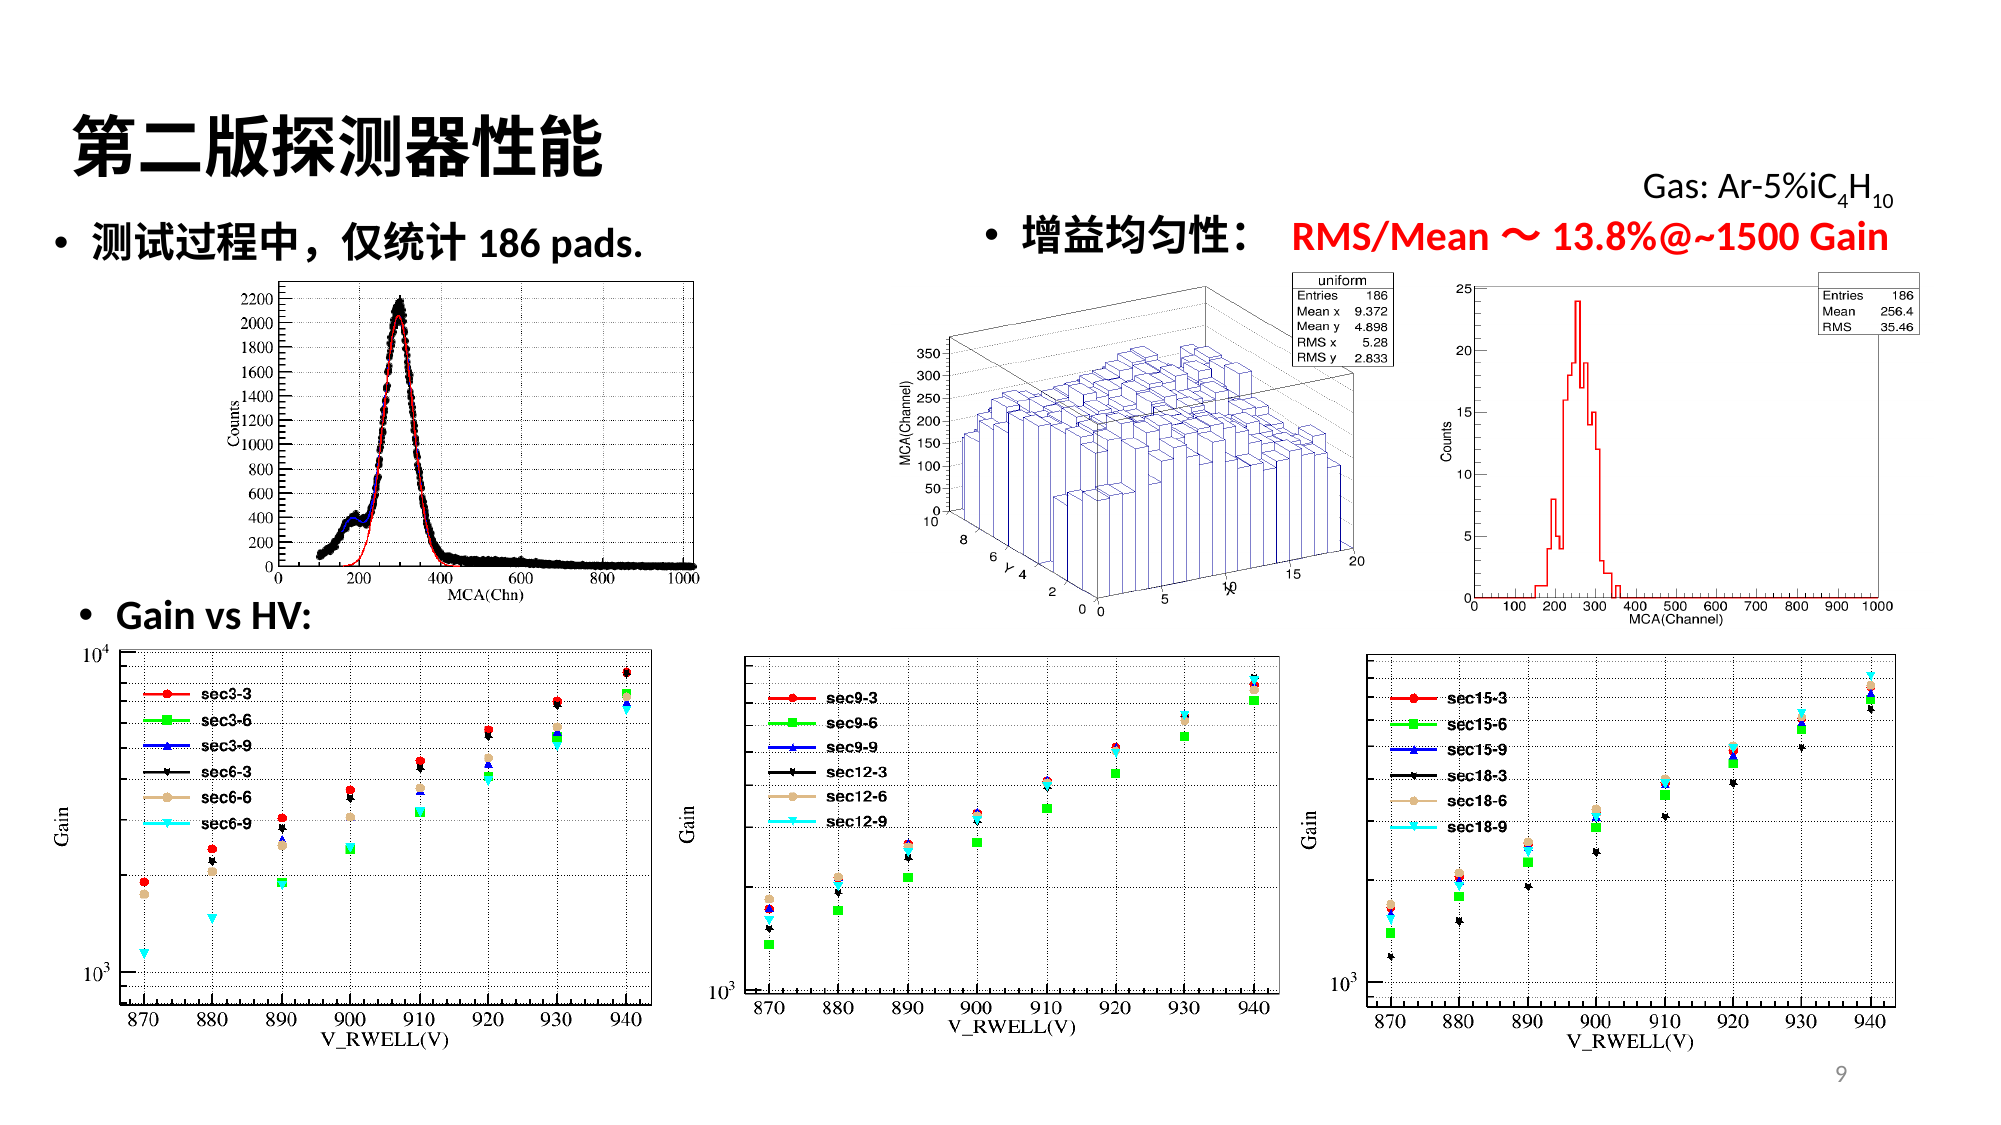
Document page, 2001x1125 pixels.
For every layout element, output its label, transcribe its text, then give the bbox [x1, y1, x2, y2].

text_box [39, 618, 1921, 1054]
picture [891, 249, 1934, 629]
picture [221, 277, 707, 605]
slide_number 9 [1412, 1054, 1863, 1103]
text_box Gas: Ar-5%iC4H10 [1628, 153, 1987, 220]
title 第二版探测器性能 [55, 40, 1781, 214]
text_box 测试过程中，仅统计186 pads. [39, 214, 969, 274]
text_box 增益均匀性： RMS/Mean～13.8%@~1500 Gain [969, 207, 1905, 249]
text_box Gain vs HV: [63, 586, 682, 618]
